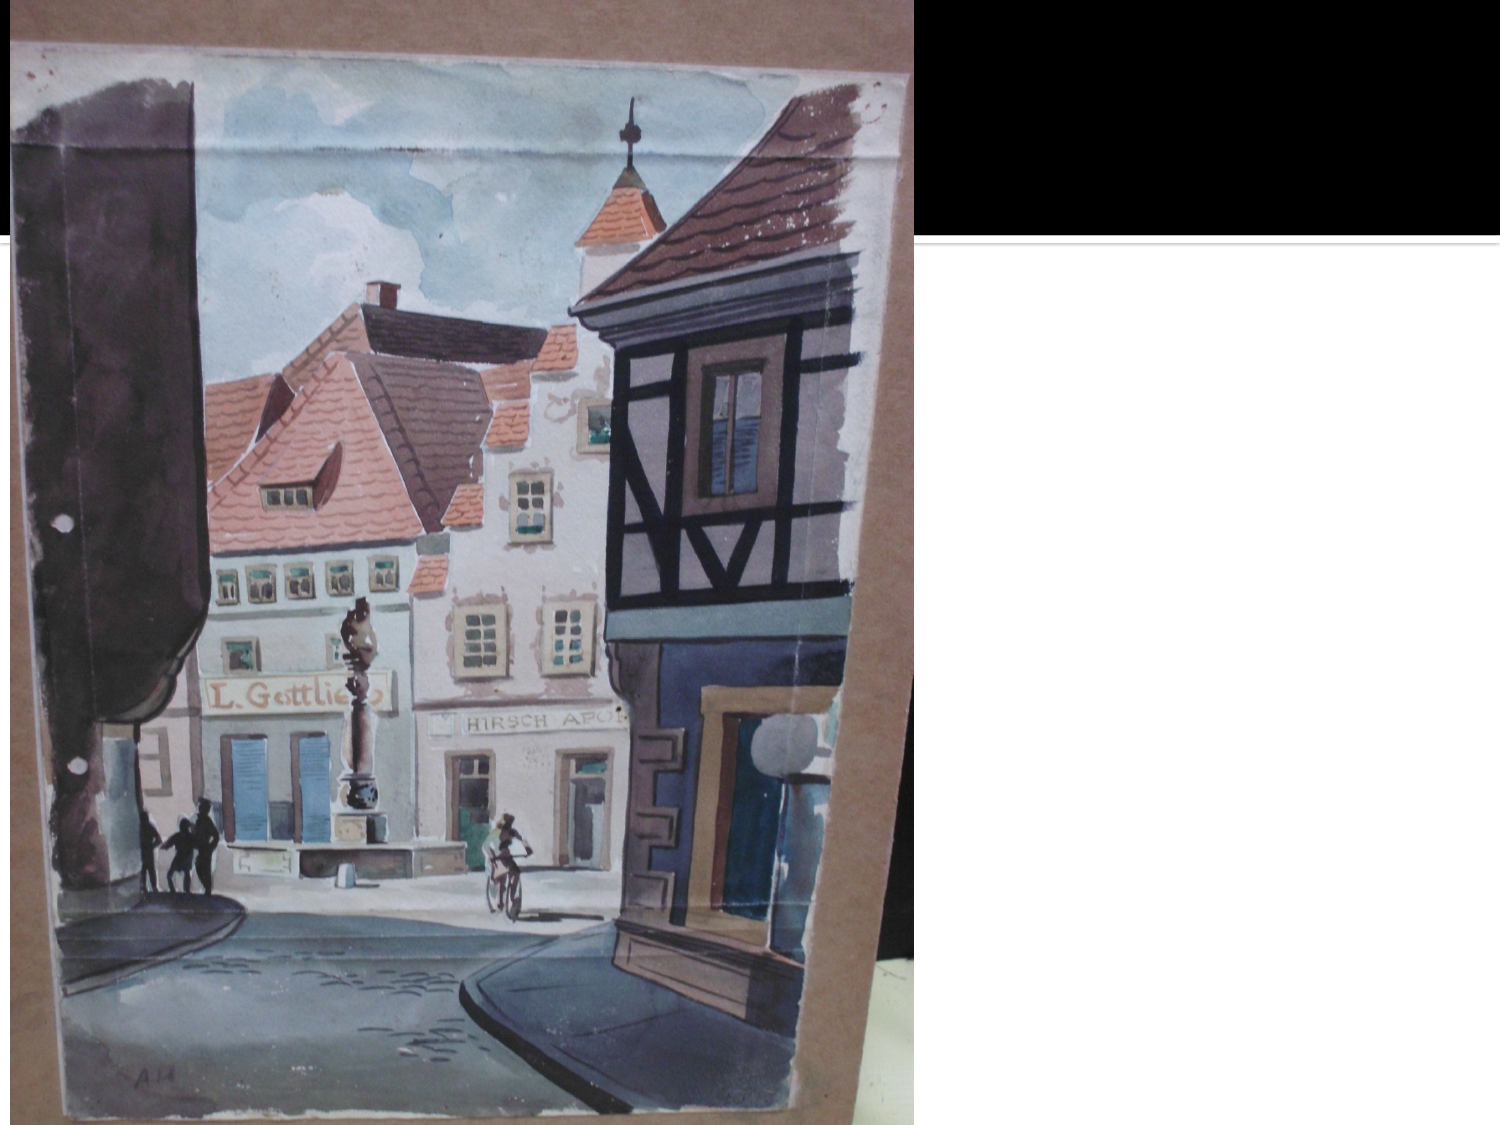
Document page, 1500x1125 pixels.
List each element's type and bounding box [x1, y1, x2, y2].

picture [10, 0, 914, 1125]
